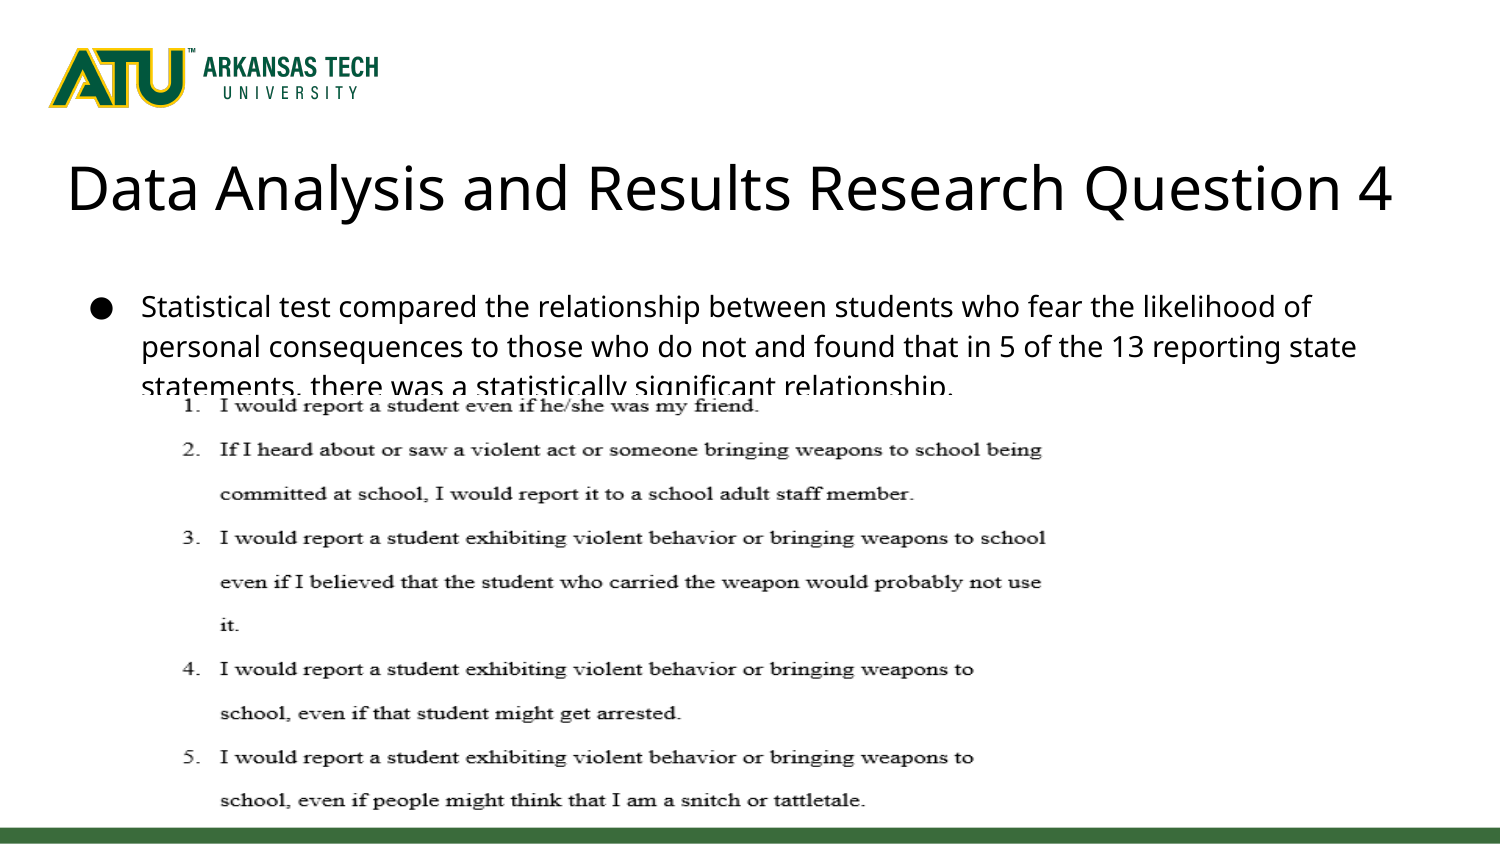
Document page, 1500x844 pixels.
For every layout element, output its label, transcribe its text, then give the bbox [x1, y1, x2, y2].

list Statistical test compared the relationship between students who fear the likelihood of personal consequences to those who do not and found that in 5 of the 13 reporting state statements, there was a statistically significant relationship. [51, 207, 1449, 750]
picture [0, 0, 427, 158]
title Data Analysis and Results Research Question 4 [51, 134, 1449, 207]
picture [128, 395, 1082, 823]
